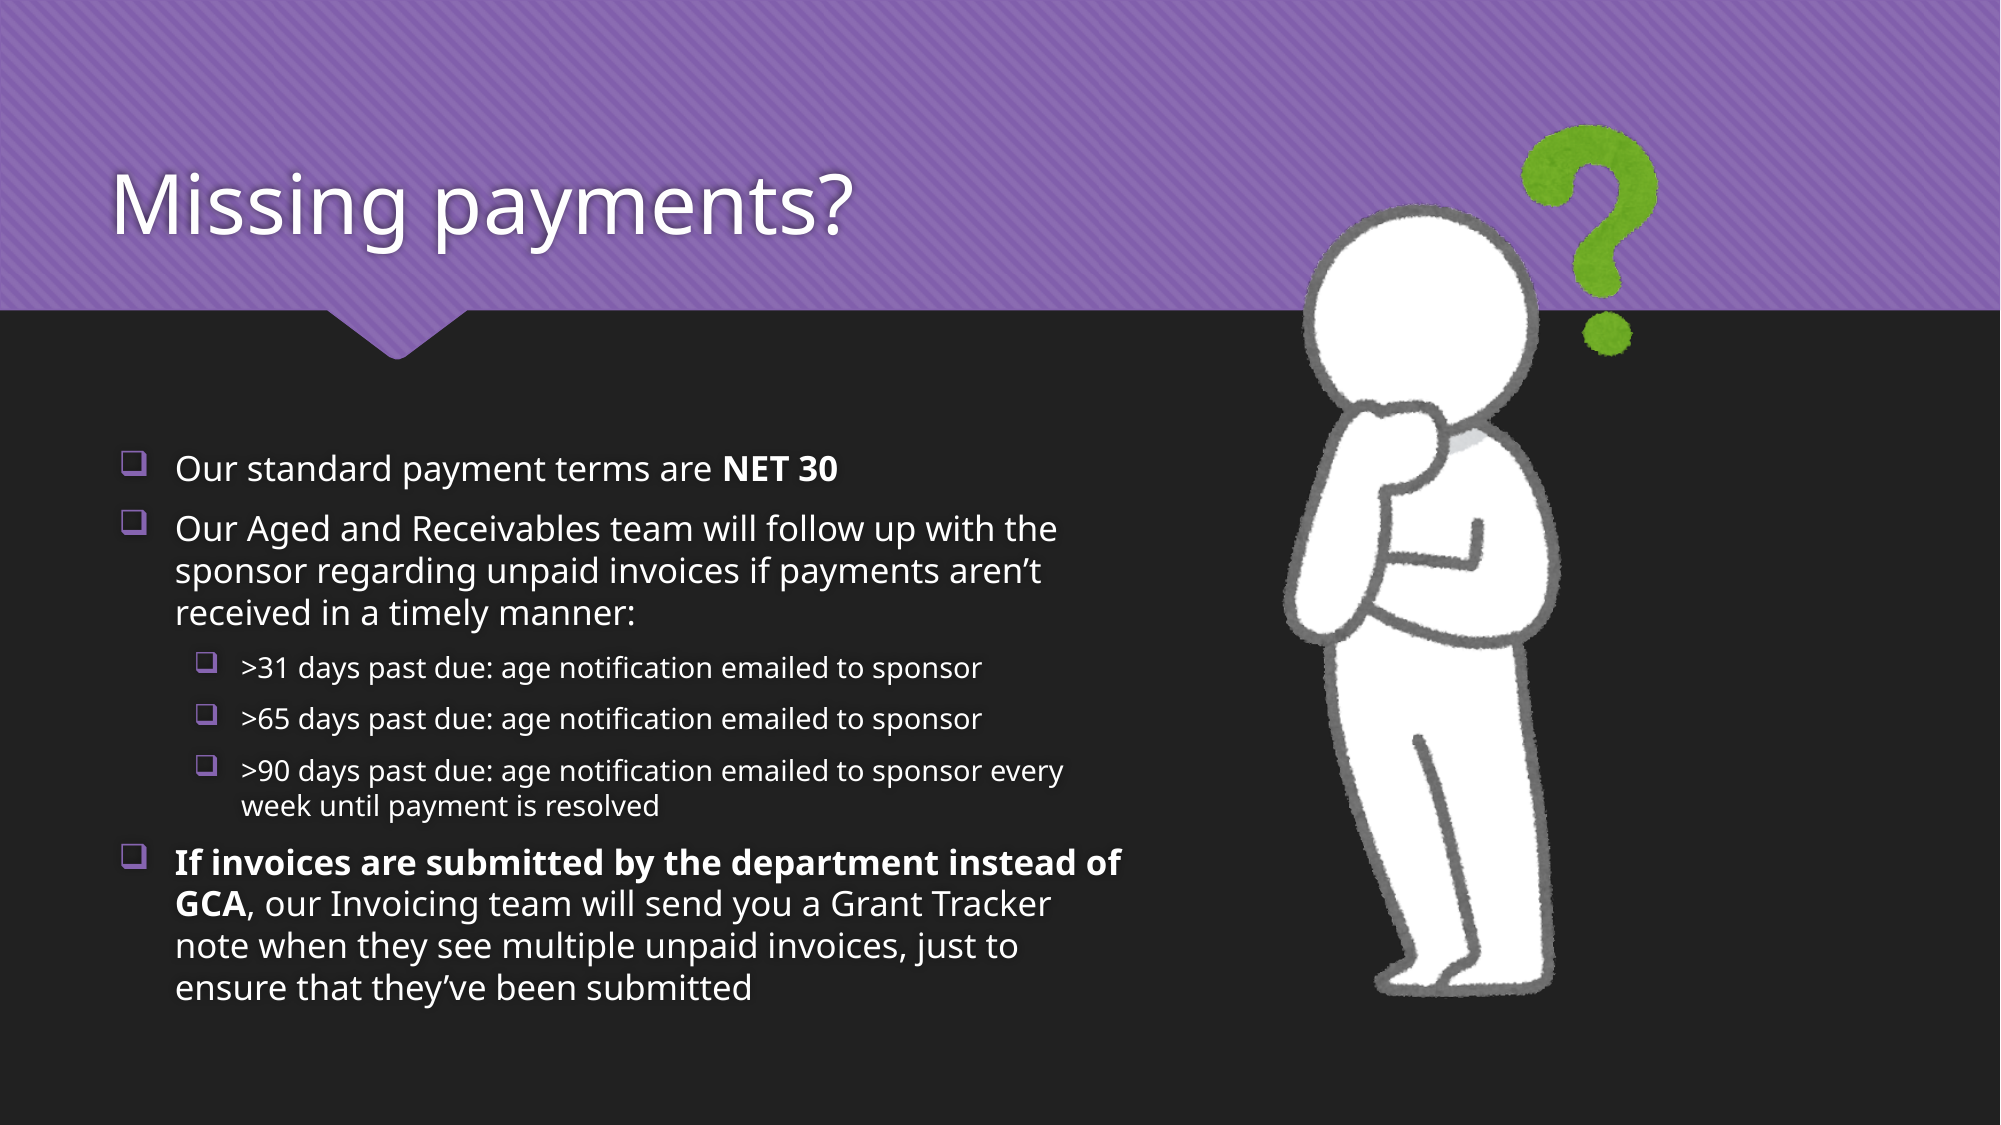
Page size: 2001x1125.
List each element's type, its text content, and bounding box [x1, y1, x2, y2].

picture [1, 1, 1999, 1021]
list Our standard payment terms are NET 30 Our Aged and Receivables team will follow up with the sponsor regarding unpaid invoices if payments aren’t received in a timely manner: >31 days past due: age notification emailed to sponsor >65 days past due: age notification emailed to sponsor >90 days past due: age notification emailed to sponsor every week until payment is resolved If invoices are submitted by the department instead of GCA, our Invoicing team will send you a Grant Tracker note when they see multiple unpaid invoices, just to ensure that they’ve been submitted [103, 439, 1109, 1019]
title Missing payments? [94, 15, 885, 259]
